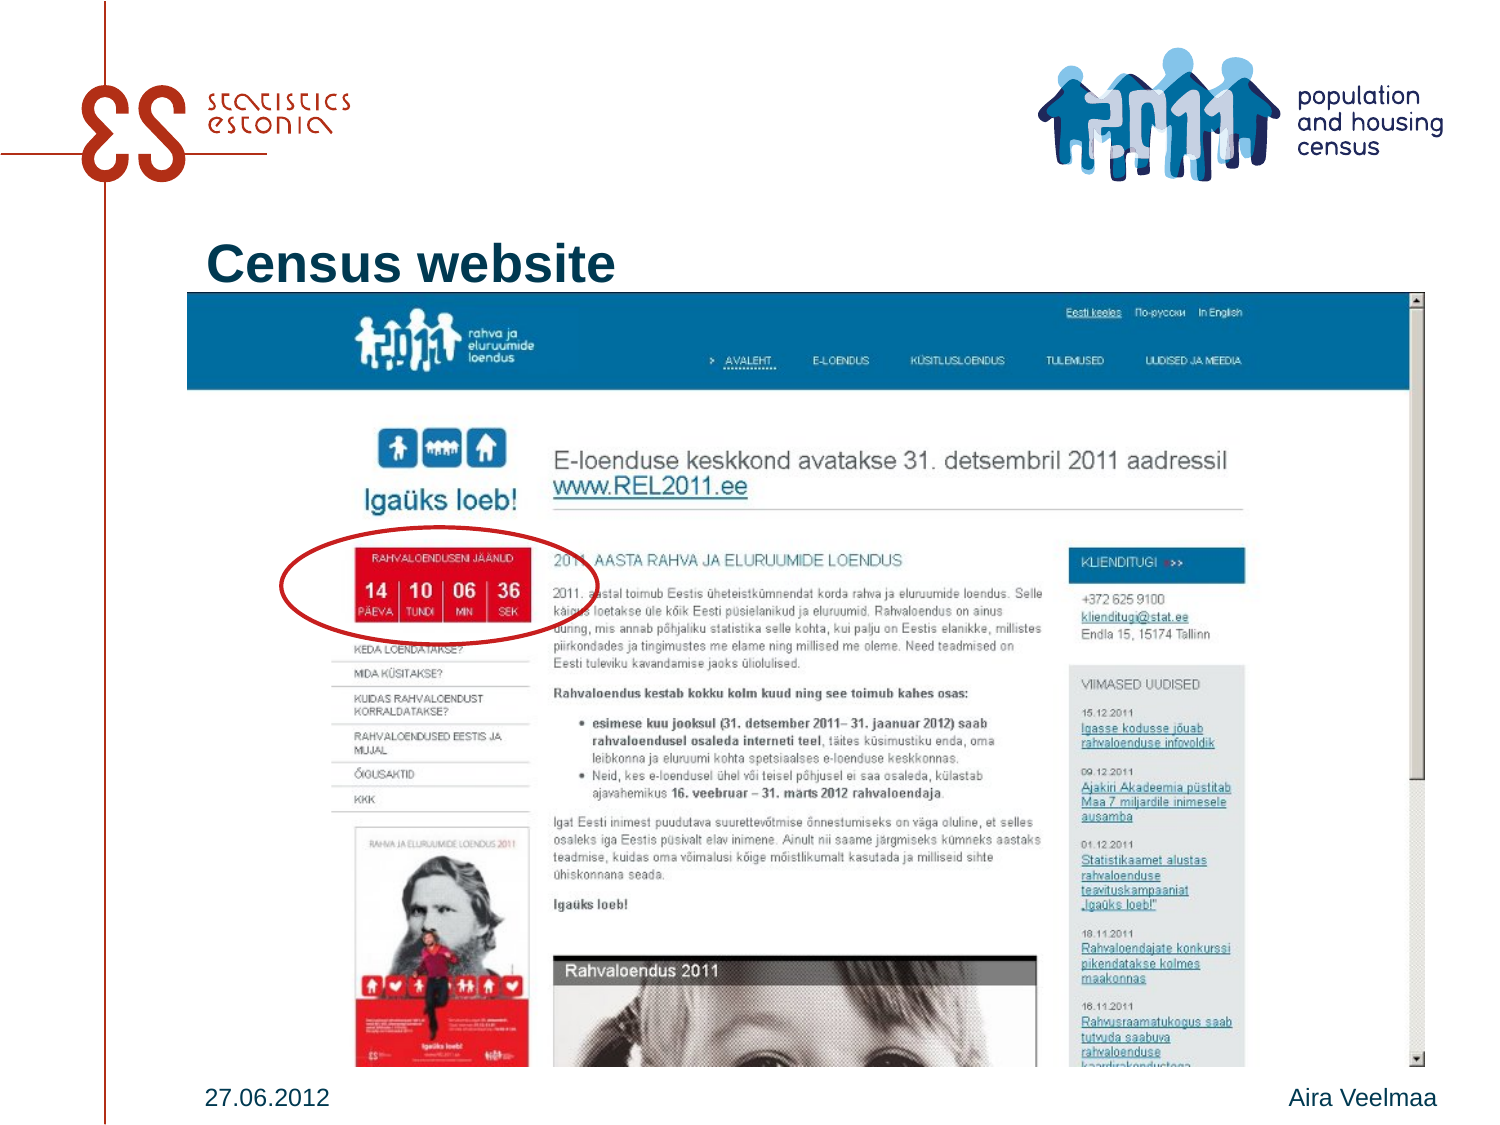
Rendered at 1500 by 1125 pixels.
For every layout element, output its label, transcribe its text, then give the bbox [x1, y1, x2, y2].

footer 27.06.2012 [204, 1087, 680, 1125]
title Census website [206, 207, 1436, 315]
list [187, 292, 1426, 1067]
